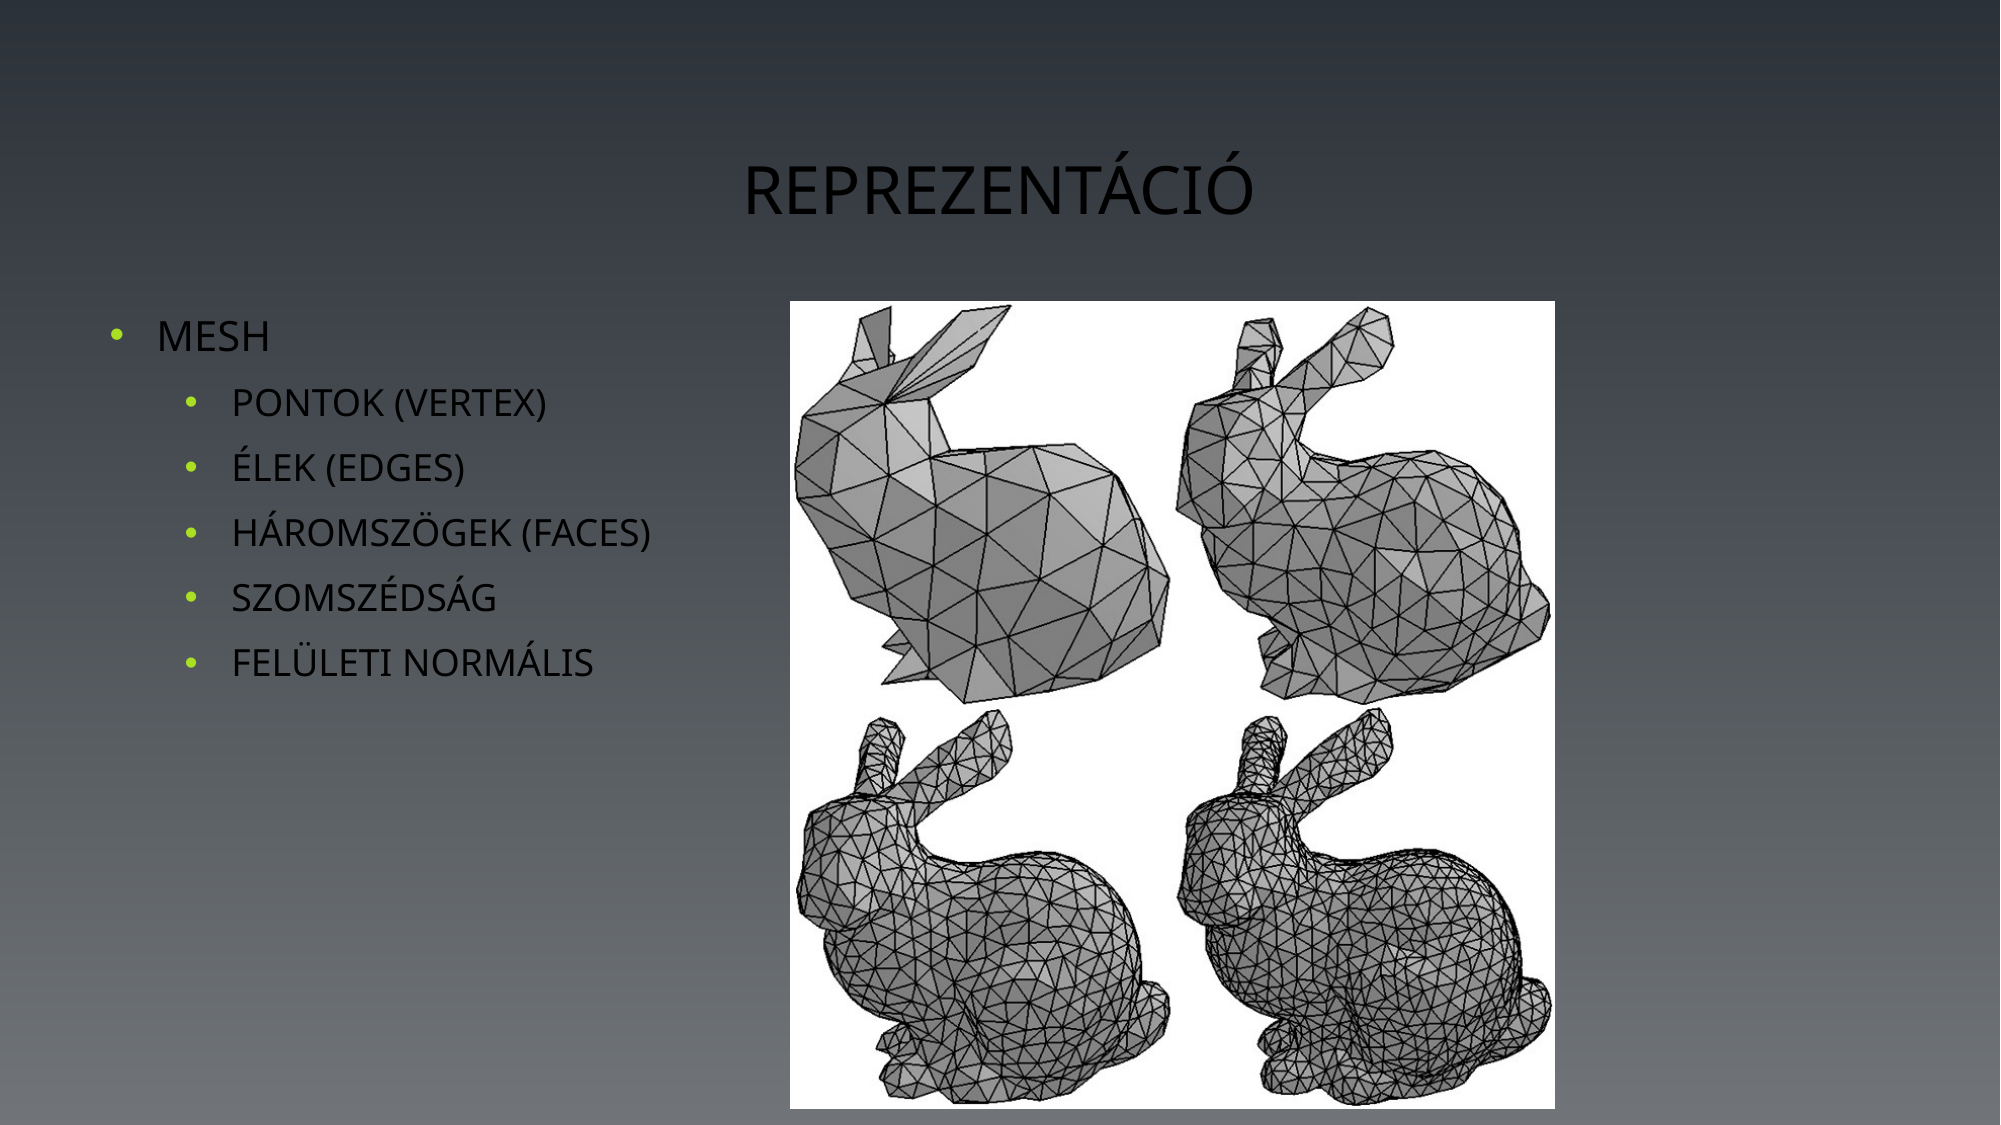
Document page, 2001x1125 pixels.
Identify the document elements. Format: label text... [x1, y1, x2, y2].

title Reprezentáció [187, 99, 1813, 275]
text_box Mesh Pontok (vertex) Élek (Edges) Háromszögek (Faces) Szomszédság Felületi normális [94, 301, 1583, 1125]
picture [789, 301, 1555, 1109]
